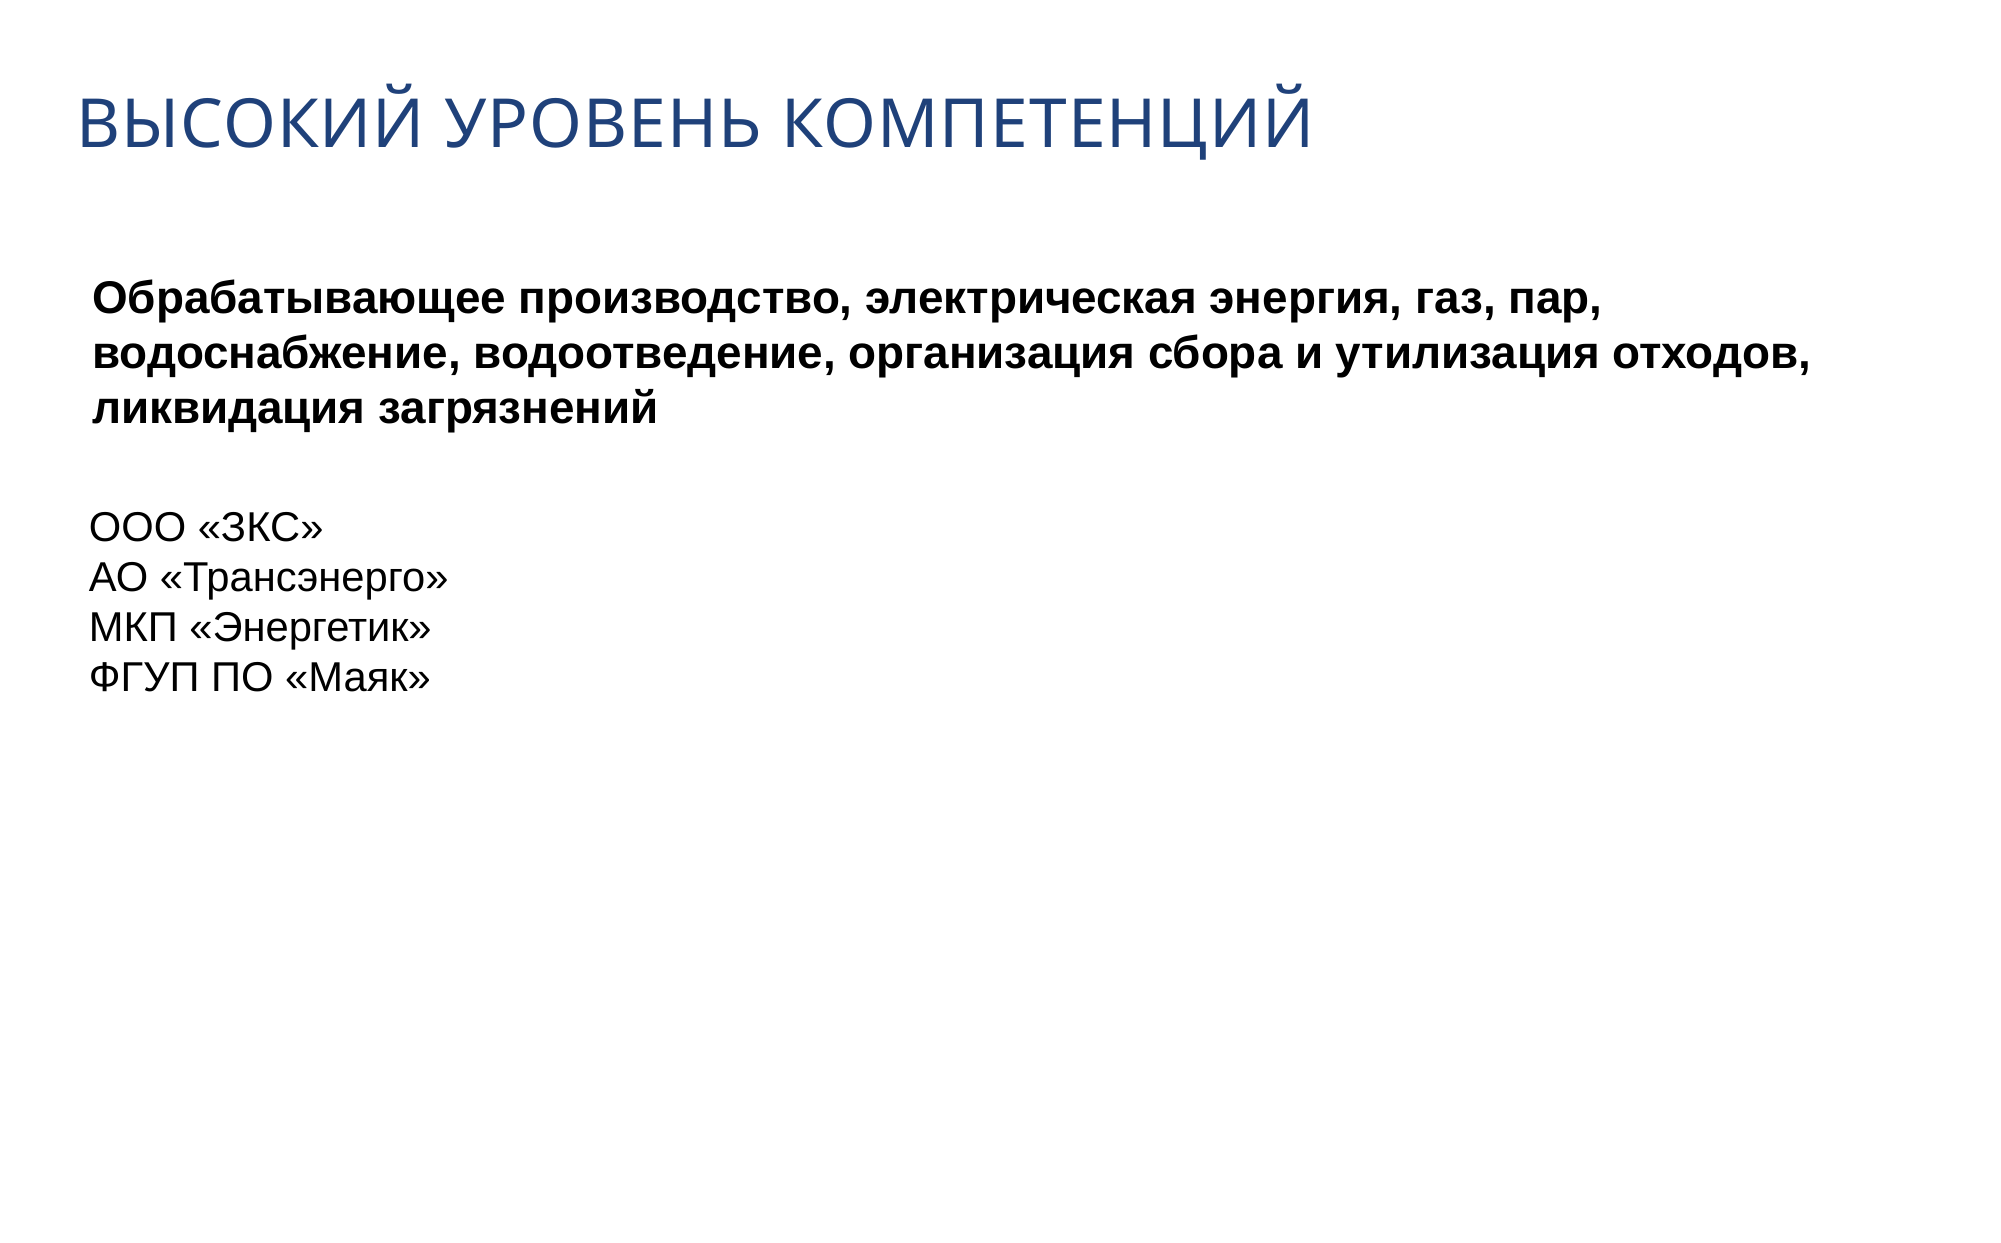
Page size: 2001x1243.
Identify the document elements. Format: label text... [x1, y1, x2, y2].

text_box ВЫСОКИЙ УРОВЕНЬ КОМПЕТЕНЦИЙ [74, 77, 1563, 162]
text_box Обрабатывающее производство, электрическая энергия, газ, пар, водоснабжение, водоотведение, организация сбора и утилизация отходов, ликвидация загрязнений [77, 260, 1888, 441]
text_box ООО «ЗКС» АО «Трансэнерго» МКП «Энергетик» ФГУП ПО «Маяк» [74, 492, 1884, 708]
